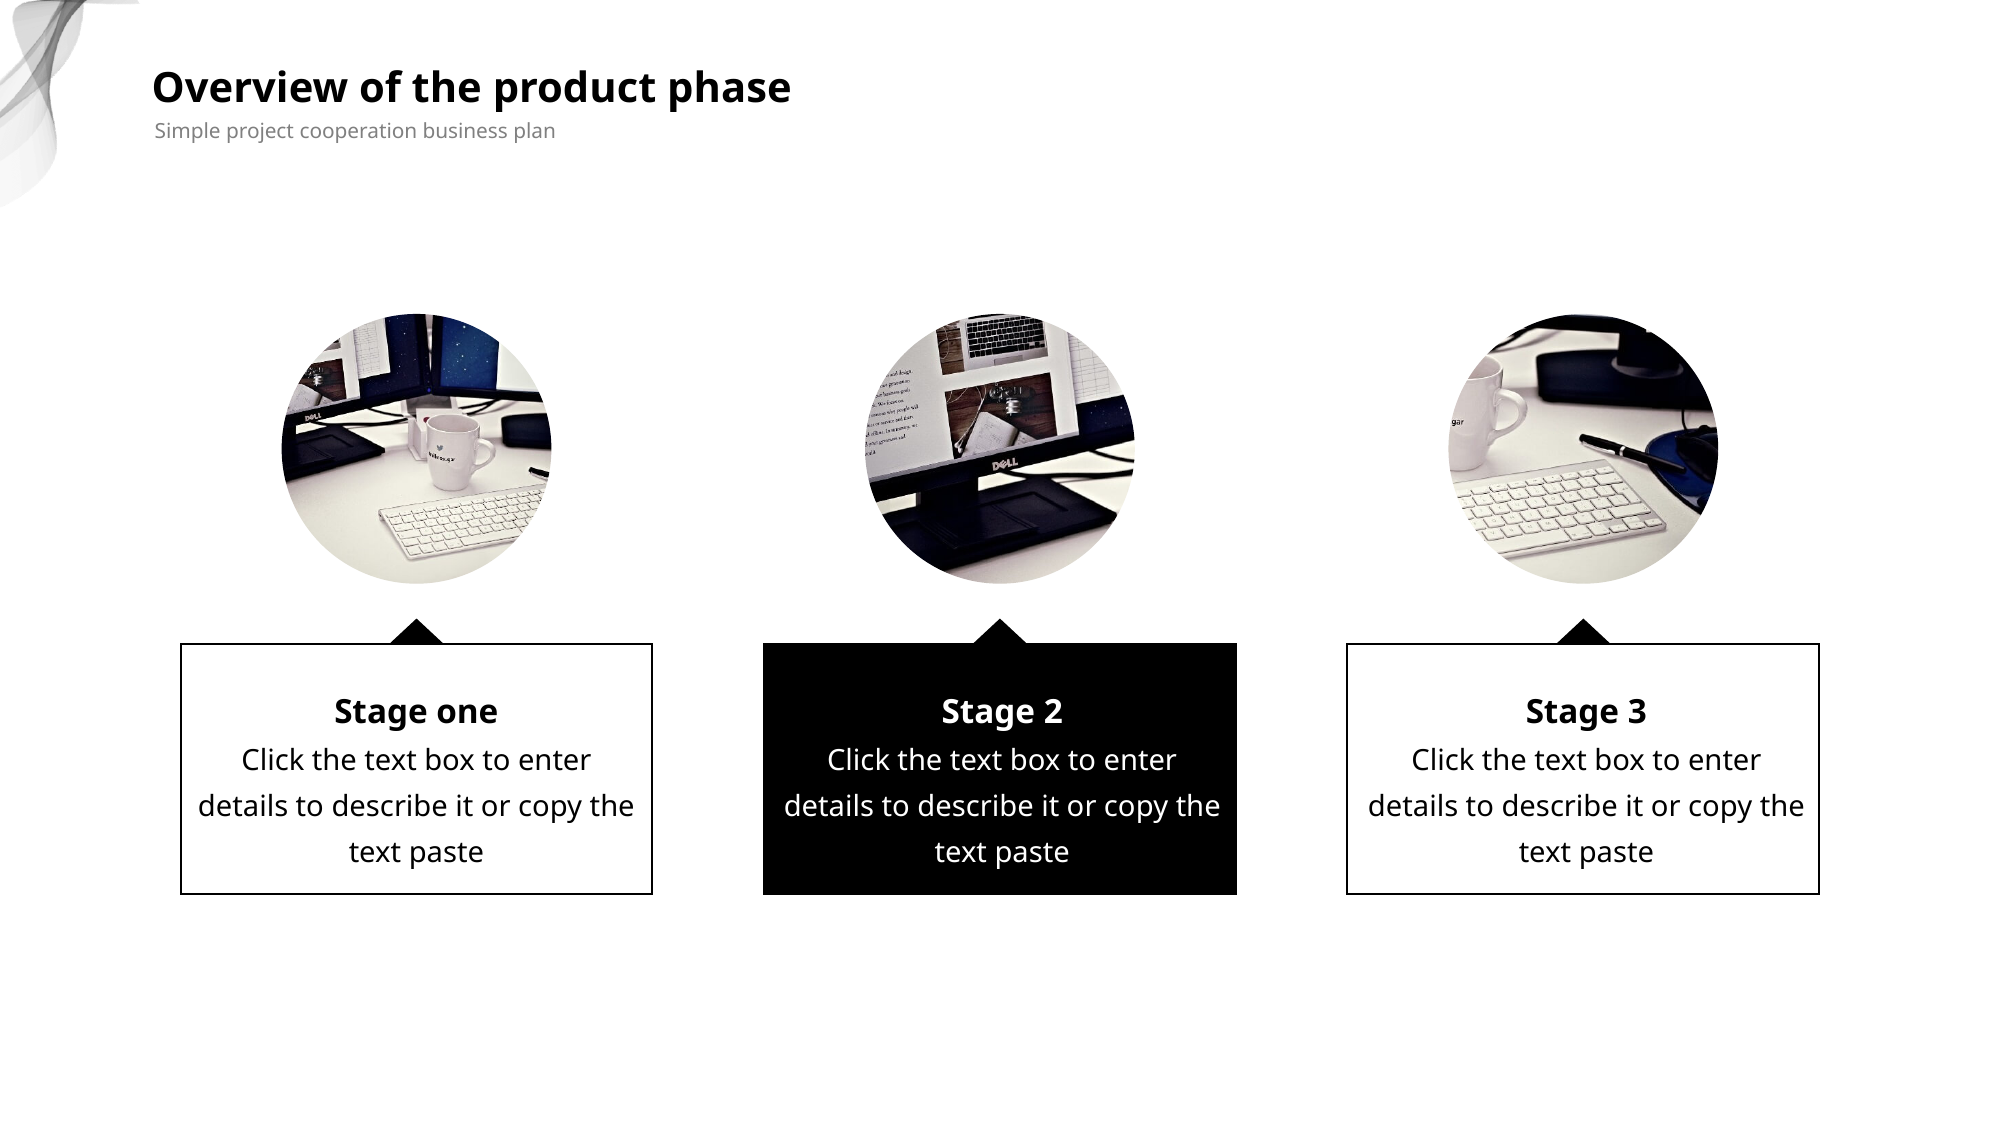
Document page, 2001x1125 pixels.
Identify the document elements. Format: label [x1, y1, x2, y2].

picture [865, 313, 1135, 584]
text_box [763, 619, 1236, 894]
picture [1448, 313, 1719, 584]
text_box [136, 53, 1076, 149]
picture [0, 0, 267, 372]
text_box [1347, 619, 1820, 894]
text_box [180, 619, 653, 894]
picture [281, 313, 552, 584]
